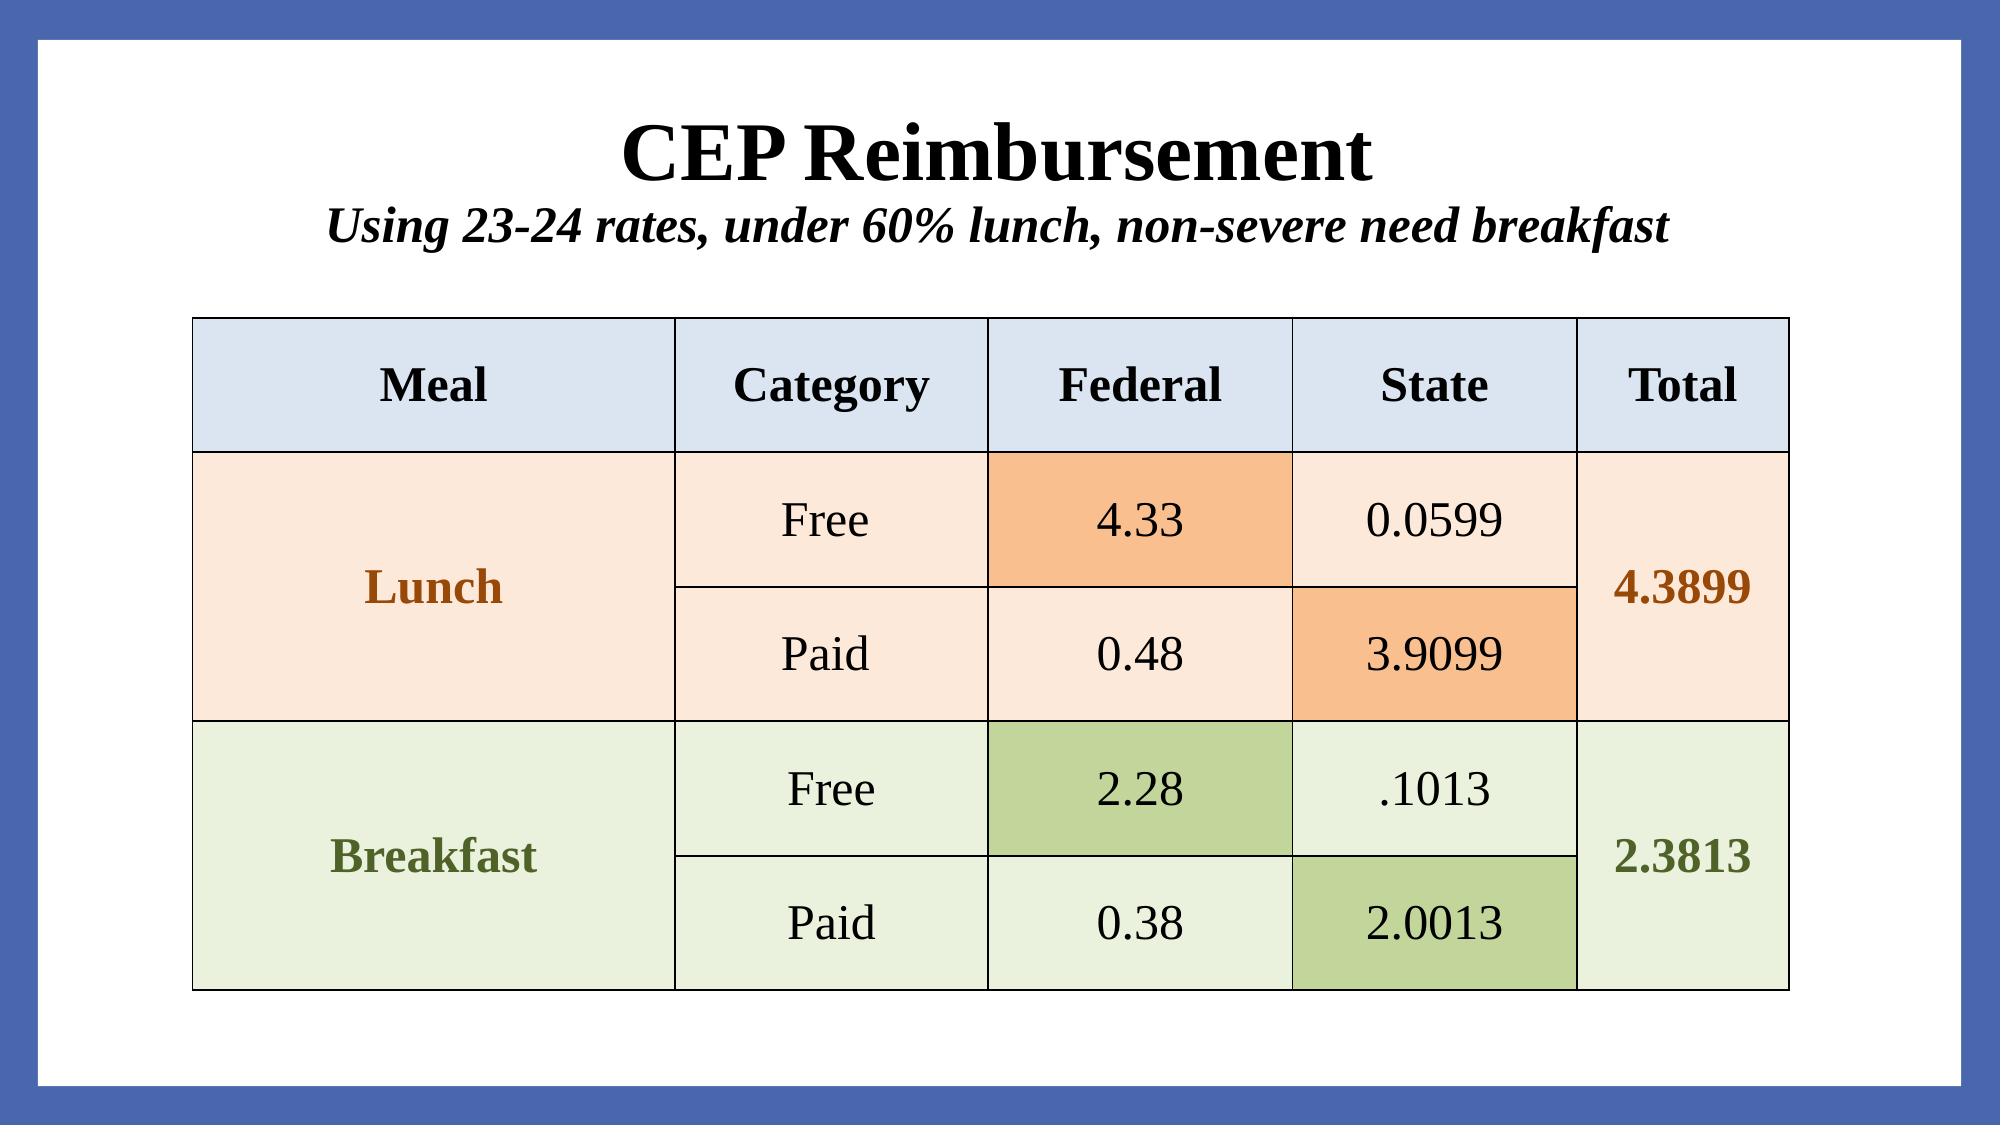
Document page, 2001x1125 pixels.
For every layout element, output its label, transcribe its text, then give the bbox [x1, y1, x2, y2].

table_cell Paid [676, 857, 987, 989]
table_cell 2.0013 [1293, 857, 1576, 989]
table_cell 0.0599 [1293, 453, 1576, 586]
table_header Category [676, 319, 987, 451]
table_header Meal [193, 319, 674, 451]
table_header Federal [989, 319, 1292, 451]
table_cell 3.9099 [1293, 588, 1576, 720]
table_cell 4.33 [989, 453, 1292, 586]
title CEP Reimbursement Using 23-24 rates, under 60% lunch, non-severe need breakfast [187, 99, 1808, 362]
table_header State [1293, 319, 1576, 451]
table_cell Free [676, 453, 987, 586]
table_cell Lunch [193, 453, 674, 720]
table_cell .1013 [1293, 722, 1576, 855]
table_header Total [1578, 319, 1788, 451]
table_cell 0.48 [989, 588, 1292, 720]
table_cell 2.28 [989, 722, 1292, 855]
table_cell Breakfast [193, 722, 674, 989]
table_cell 2.3813 [1578, 722, 1788, 989]
table_cell 4.3899 [1578, 453, 1788, 720]
table_cell Free [676, 722, 987, 855]
table_cell Paid [676, 588, 987, 720]
table_cell 0.38 [989, 857, 1292, 989]
